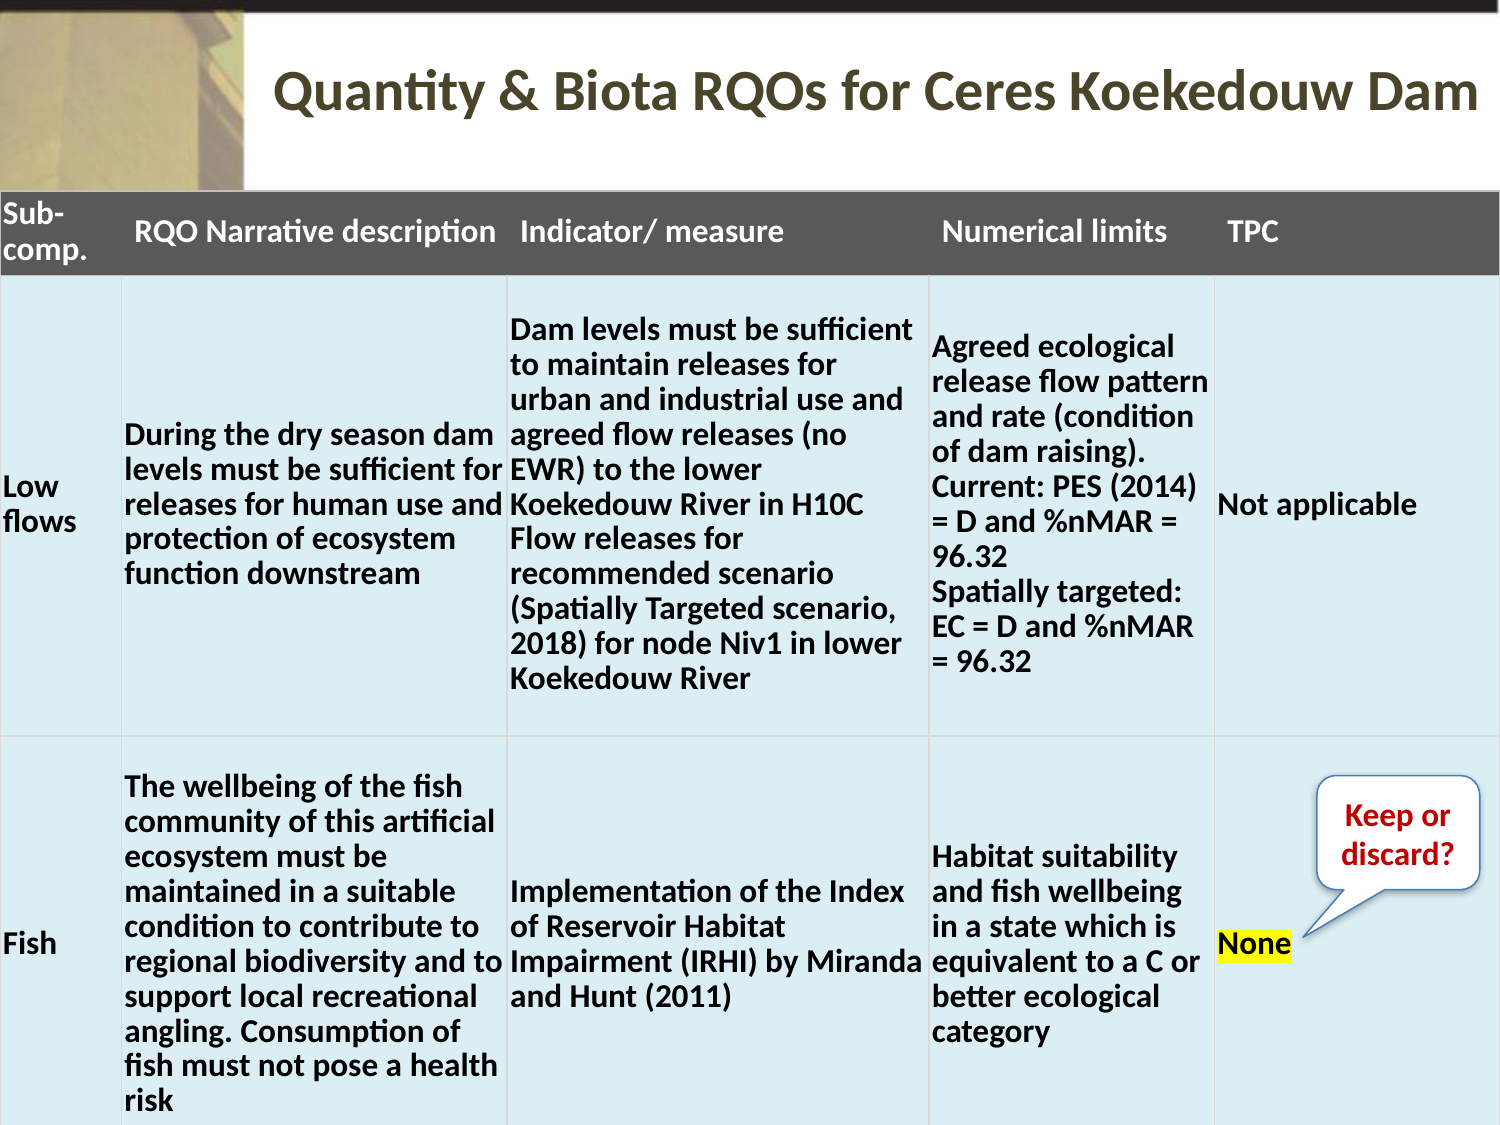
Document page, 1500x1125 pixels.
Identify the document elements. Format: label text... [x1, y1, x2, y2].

table_header Indicator/ measure [507, 192, 929, 275]
table_header TPC [1214, 192, 1499, 275]
title Quantity & Biota RQOs for Ceres Koekedouw Dam [258, 45, 1500, 190]
table_cell Not applicable [1215, 276, 1499, 735]
table_header RQO Narrative description [121, 192, 507, 275]
table_cell During the dry season dam levels must be sufficient for releases for human use and protection of ecosystem function downstream [122, 276, 506, 735]
table_cell Agreed ecological release flow pattern and rate (condition of dam raising). Current: PES (2014) = D and %nMAR = 96.32 Spatially targeted: EC = D and %nMAR = 96.32 [930, 276, 1214, 735]
text_box Keep or discard? [1302, 774, 1481, 939]
table_cell None [1215, 737, 1499, 1125]
table_cell Low flows [1, 276, 121, 735]
table_cell Implementation of the Index of Reservoir Habitat Impairment (IRHI) by Miranda and Hunt (2011) [508, 737, 928, 1125]
table_cell Habitat suitability and fish wellbeing in a state which is equivalent to a C or better ecological category [930, 737, 1214, 1125]
table_header Numerical limits [929, 192, 1214, 275]
table_cell Fish [1, 737, 121, 1125]
picture [0, 0, 1500, 190]
table_cell The wellbeing of the fish community of this artificial ecosystem must be maintained in a suitable condition to contribute to regional biodiversity and to support local recreational angling. Consumption of fish must not pose a health risk [122, 737, 506, 1125]
table_header Sub-comp. [1, 192, 121, 275]
table_cell Dam levels must be sufficient to maintain releases for urban and industrial use and agreed flow releases (no EWR) to the lower Koekedouw River in H10C Flow releases for recommended scenario (Spatially Targeted scenario, 2018) for node Niv1 in lower Koekedouw River [508, 276, 928, 735]
